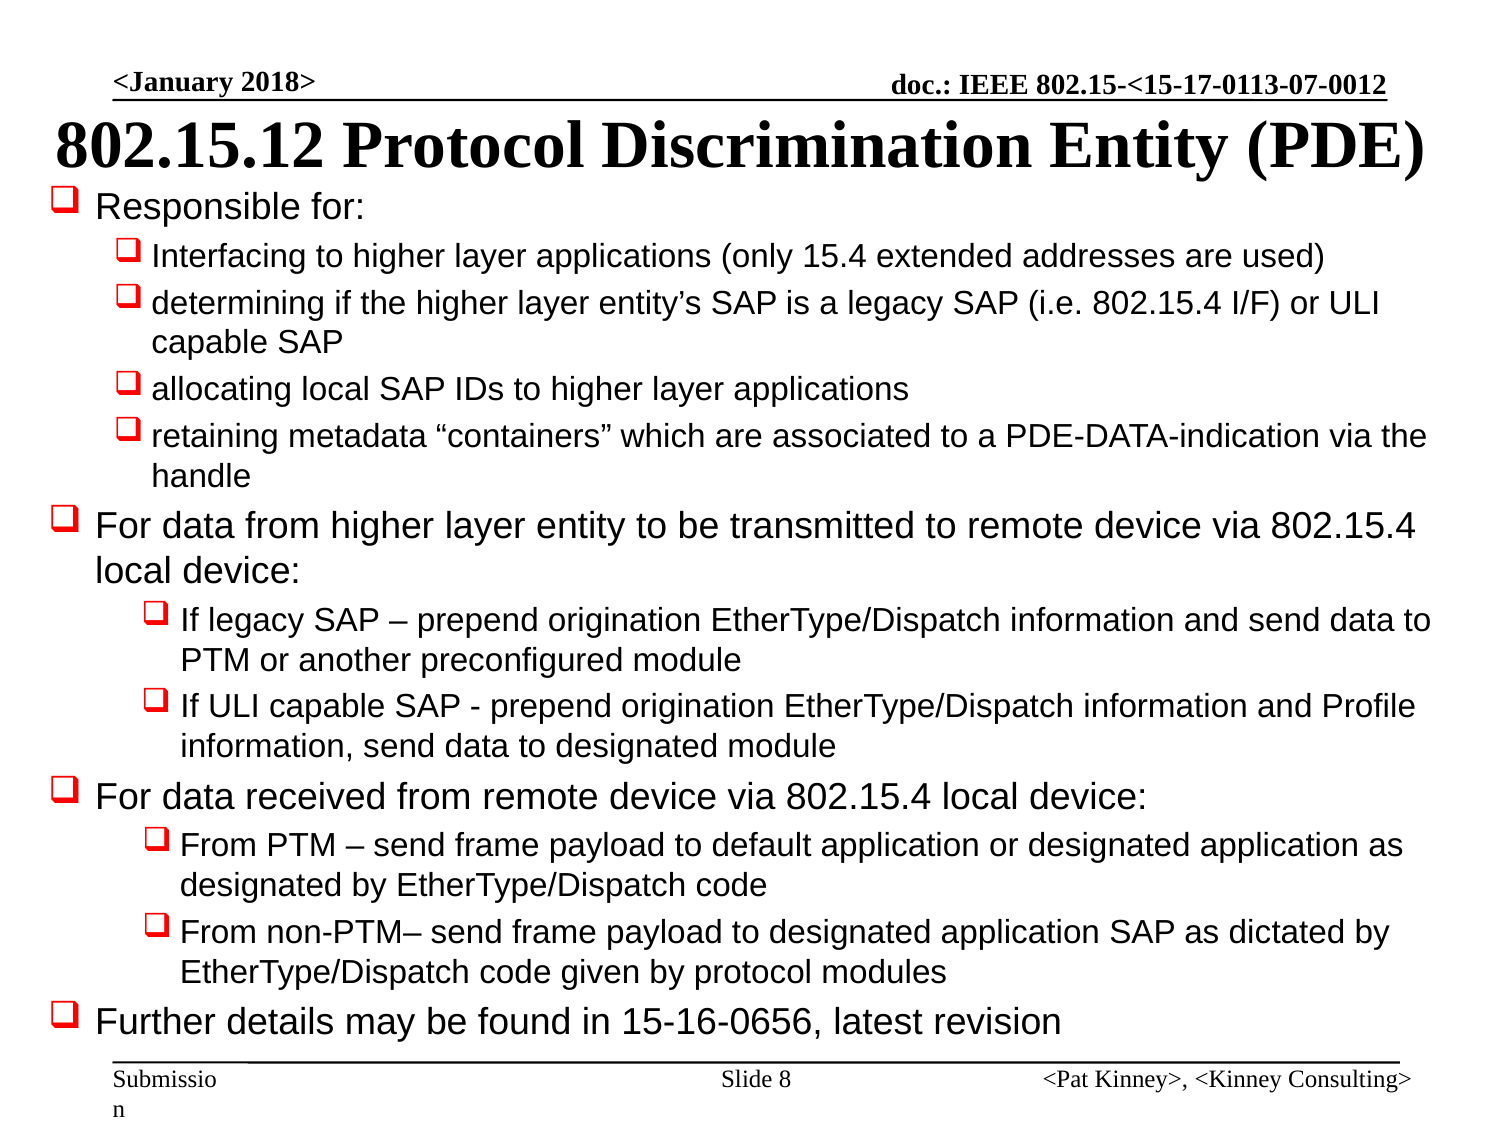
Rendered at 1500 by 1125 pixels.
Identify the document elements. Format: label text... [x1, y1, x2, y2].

title 802.15.12 Protocol Discrimination Entity (PDE) [37, 87, 1463, 174]
footer <Pat Kinney>, <Kinney Consulting> [900, 1062, 1413, 1093]
list Responsible for: Interfacing to higher layer applications (only 15.4 extended addresses are used) determining if the higher layer entity’s SAP is a legacy SAP (i.e. 802.15.4 I/F) or ULI capable SAP allocating local SAP IDs to higher layer applications retaining metadata “containers” which are associated to a PDE-DATA-indication via the handle For data from higher layer entity to be transmitted to remote device via 802.15.4 local device: If legacy SAP – prepend origination EtherType/Dispatch information and send data to PTM or another preconfigured module If ULI capable SAP - prepend origination EtherType/Dispatch information and Profile information, send data to designated module For data received from remote device via 802.15.4 local device: From PTM – send frame payload to default application or designated application as designated by EtherType/Dispatch code From non-PTM– send frame payload to designated application SAP as dictated by EtherType/Dispatch code given by protocol modules Further details may be found in 15-16-0656, latest revision [33, 174, 1496, 1063]
slide_number Slide 8 [712, 1062, 800, 1093]
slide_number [112, 62, 375, 98]
